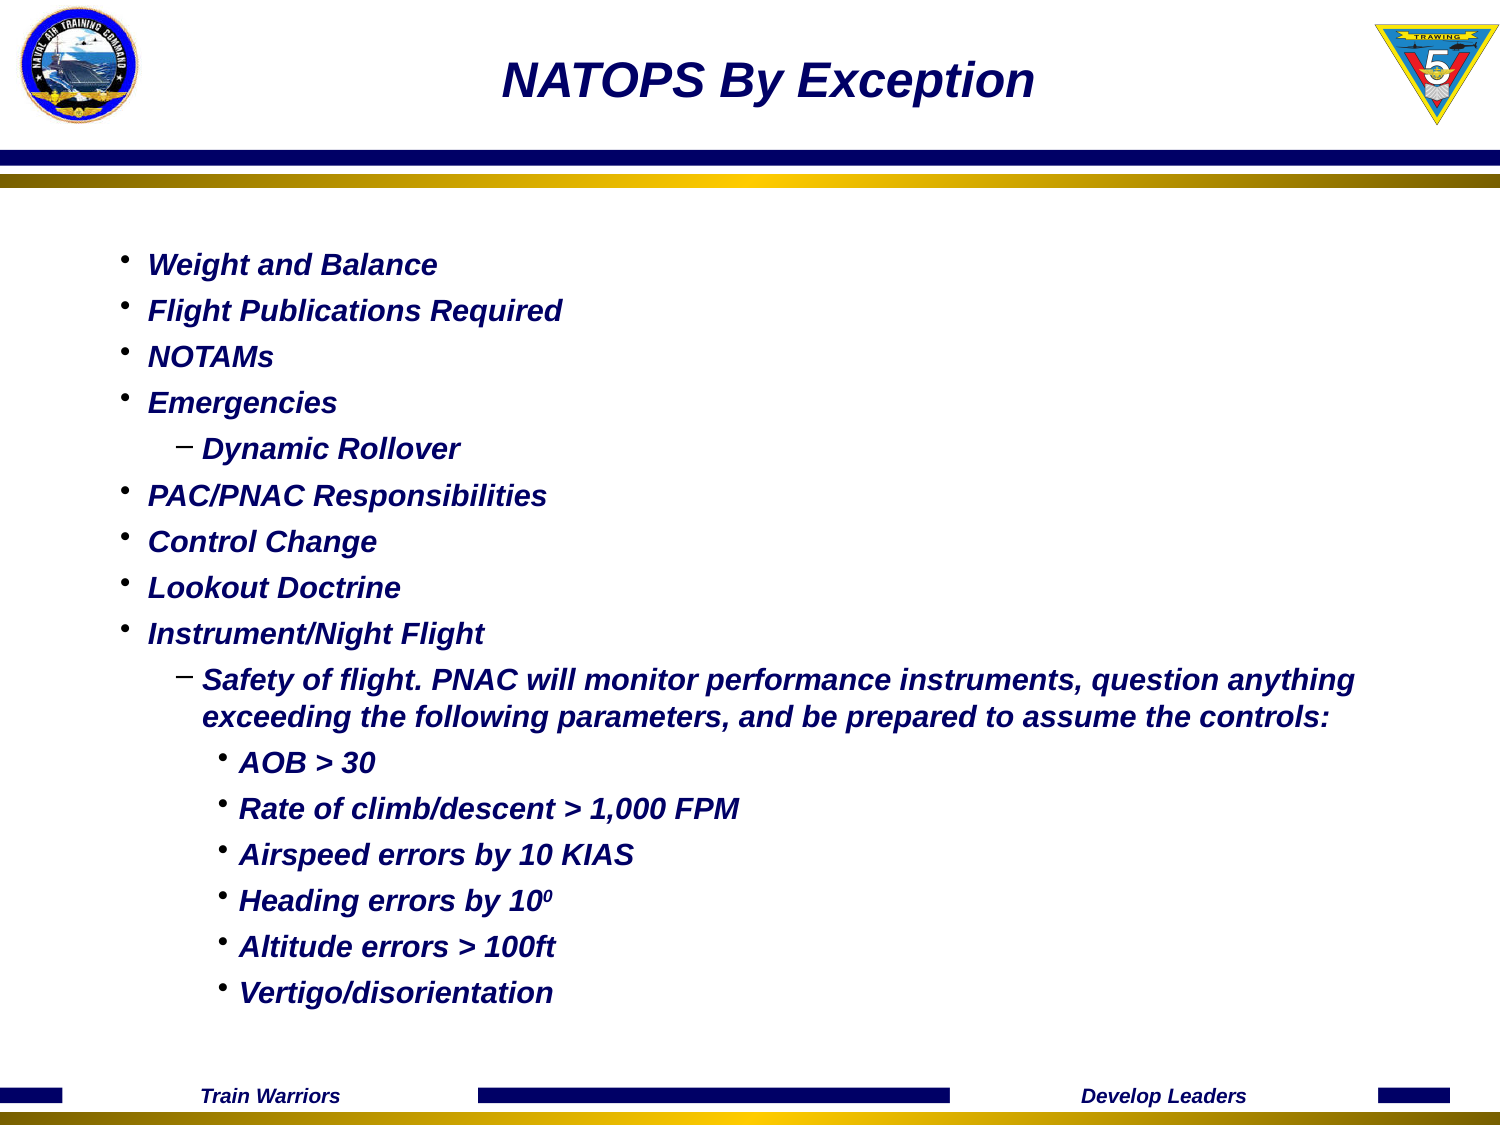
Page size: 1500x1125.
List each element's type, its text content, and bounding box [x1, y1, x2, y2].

picture [1374, 24, 1500, 126]
list Weight and Balance Flight Publications Required NOTAMs Emergencies Dynamic Rollover PAC/PNAC Responsibilities Control Change Lookout Doctrine Instrument/Night Flight Safety of flight. PNAC will monitor performance instruments, question anything exceeding the following parameters, and be prepared to assume the controls: AOB > 30 Rate of climb/descent > 1,000 FPM Airspeed errors by 10 KIAS Heading errors by 100 Altitude errors > 100ft Vertigo/disorientation [111, 236, 1401, 1024]
picture [16, 5, 142, 125]
title NATOPS By Exception [161, 46, 1376, 109]
